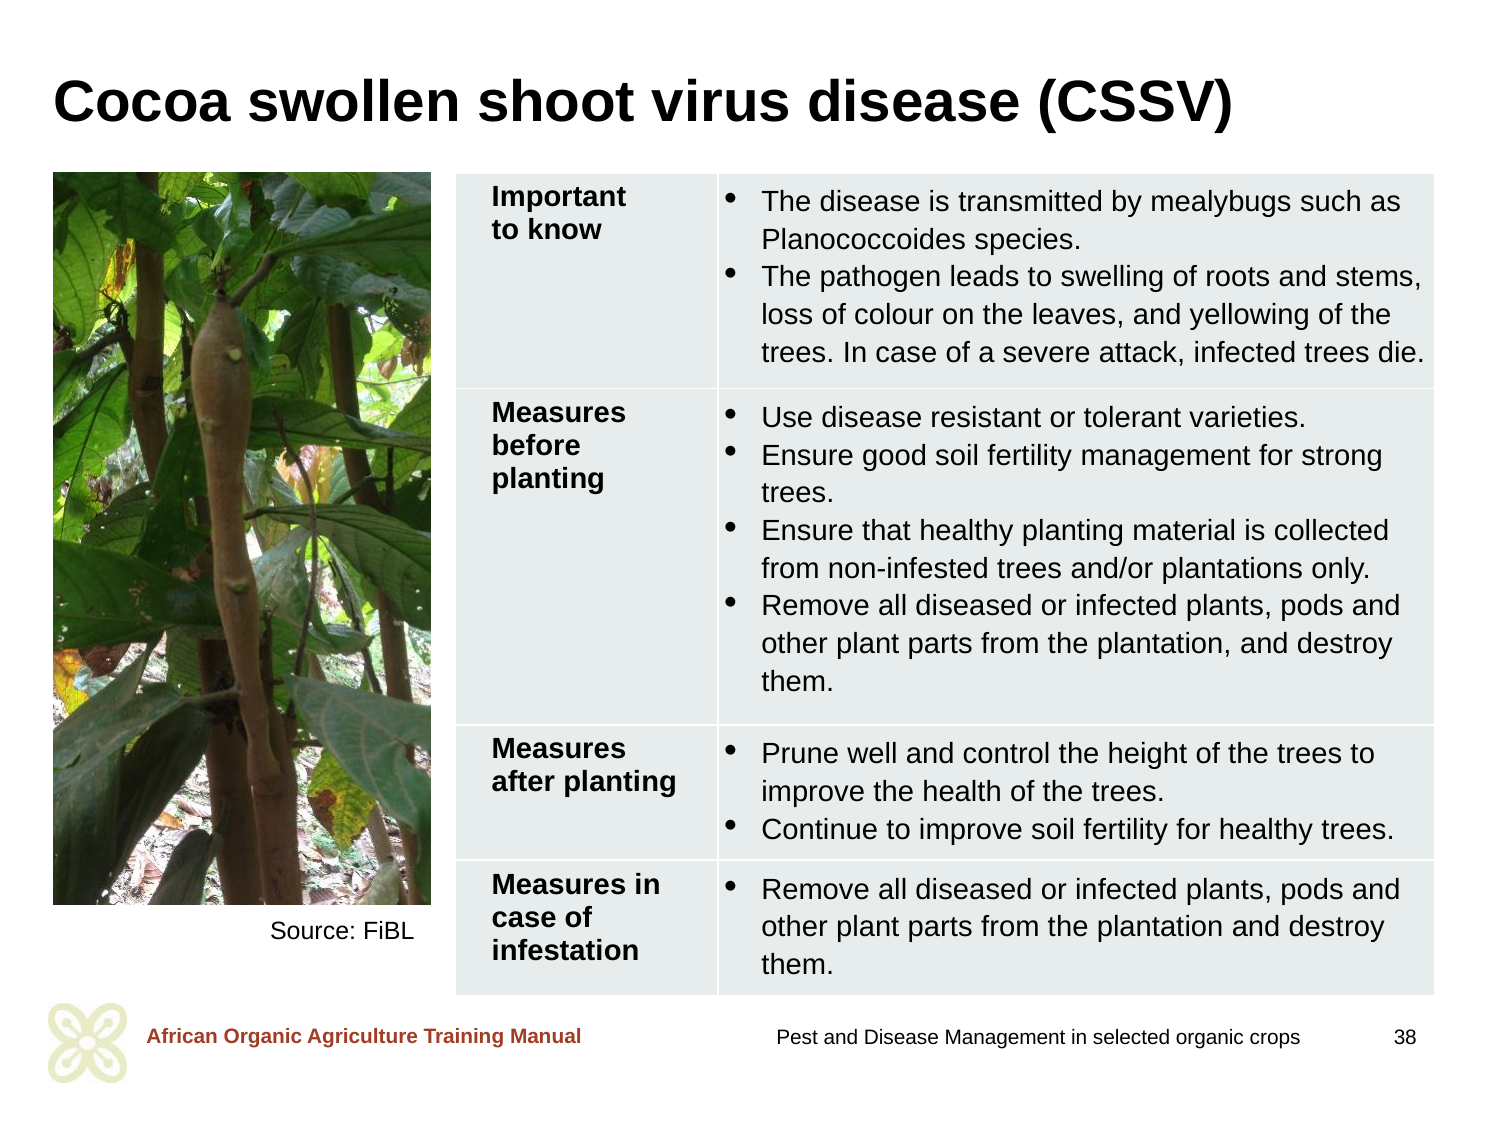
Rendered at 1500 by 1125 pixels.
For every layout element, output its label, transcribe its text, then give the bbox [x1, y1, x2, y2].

table_header Important to know [456, 174, 717, 388]
title Cocoa swollen shoot virus disease (CSSV) [52, 55, 1436, 149]
table_cell Measures before planting [456, 389, 717, 724]
picture [52, 172, 431, 906]
text_box Source: FiBL [255, 913, 430, 952]
table_header The disease is transmitted by mealybugs such as Planococcoides species. The pathogen leads to swelling of roots and stems, loss of colour on the leaves, and yellowing of the trees. In case of a severe attack, infected trees die. [719, 174, 1434, 388]
picture [48, 1003, 127, 1083]
table_cell Remove all diseased or infected plants, pods and other plant parts from the plantation and destroy them. [719, 861, 1434, 995]
table_cell Prune well and control the height of the trees to improve the health of the trees. Continue to improve soil fertility for healthy trees. [719, 726, 1434, 859]
table_cell Use disease resistant or tolerant varieties. Ensure good soil fertility management for strong trees. Ensure that healthy planting material is collected from non-infested trees and/or plantations only. Remove all diseased or infected plants, pods and other plant parts from the plantation, and destroy them. [719, 389, 1434, 724]
table_cell Measures in case of infestation [456, 861, 717, 995]
table_cell Measures after planting [456, 726, 717, 859]
